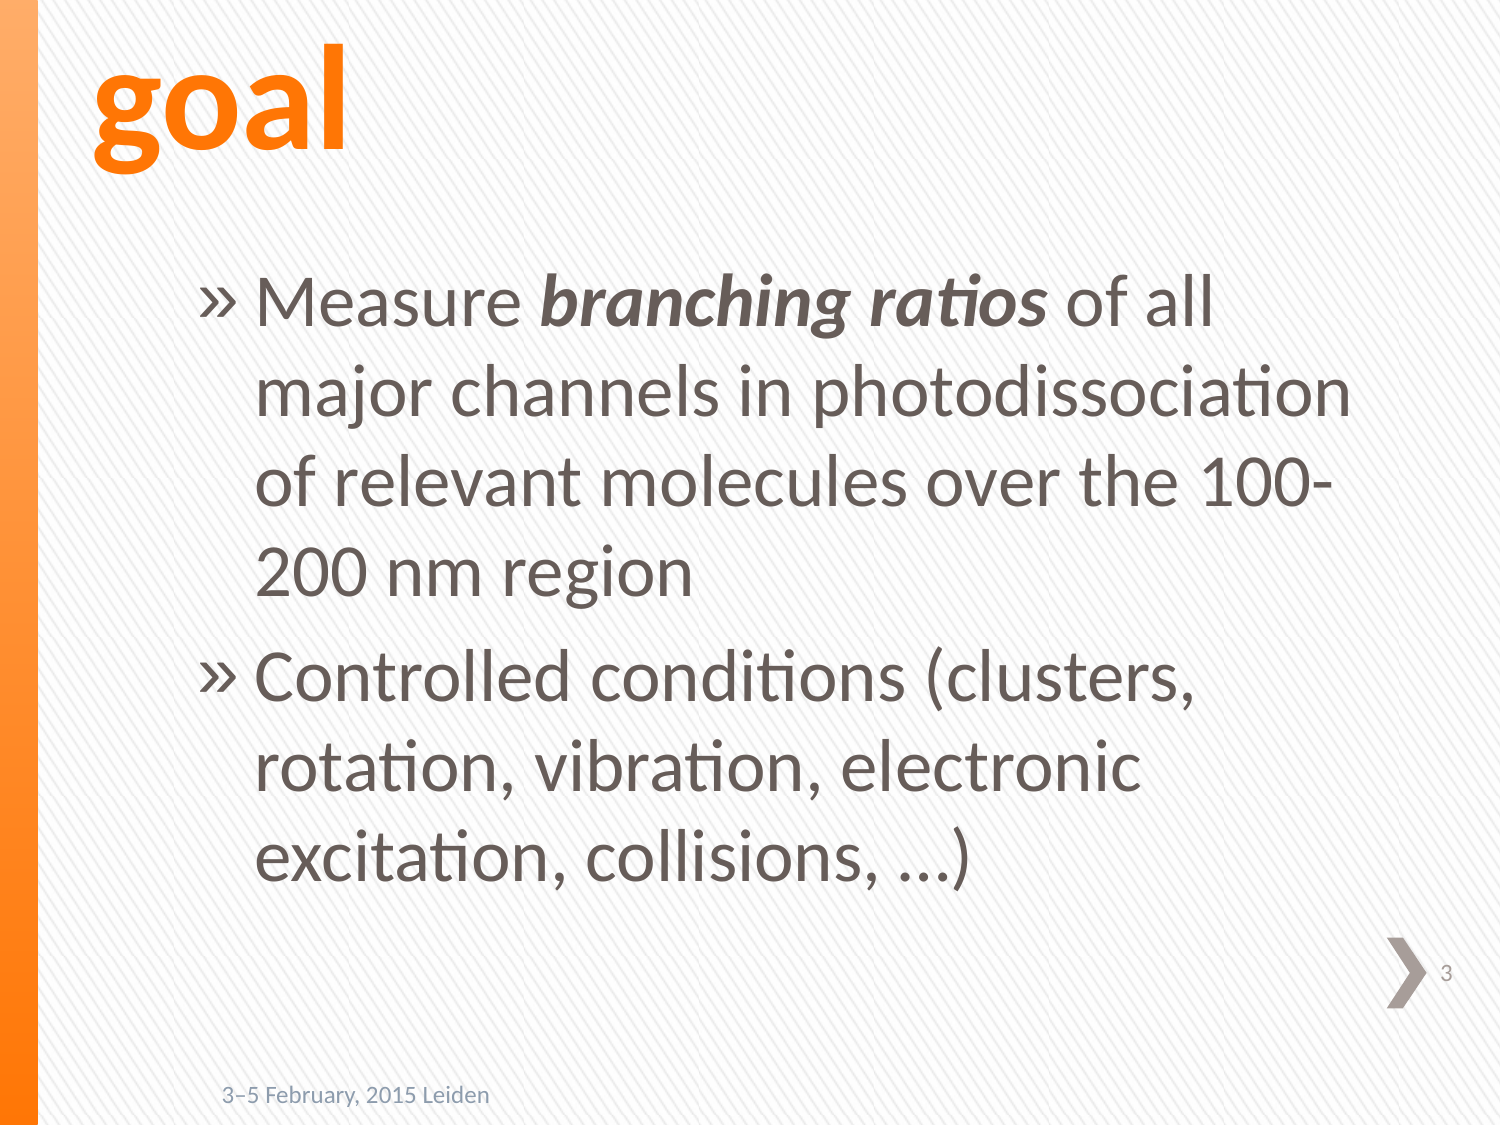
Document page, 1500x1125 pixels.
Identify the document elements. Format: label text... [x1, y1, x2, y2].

list Measure branching ratios of all major channels in photodissociation of relevant molecules over the 100-200 nm region Controlled conditions (clusters, rotation, vibration, electronic excitation, collisions, …) [183, 243, 1408, 969]
slide_number 3 [1425, 941, 1488, 1002]
title goal [76, 0, 1427, 188]
table_cell 2 [0, 281, 37, 285]
footer 3–5 February, 2015 Leiden [206, 1074, 1382, 1113]
